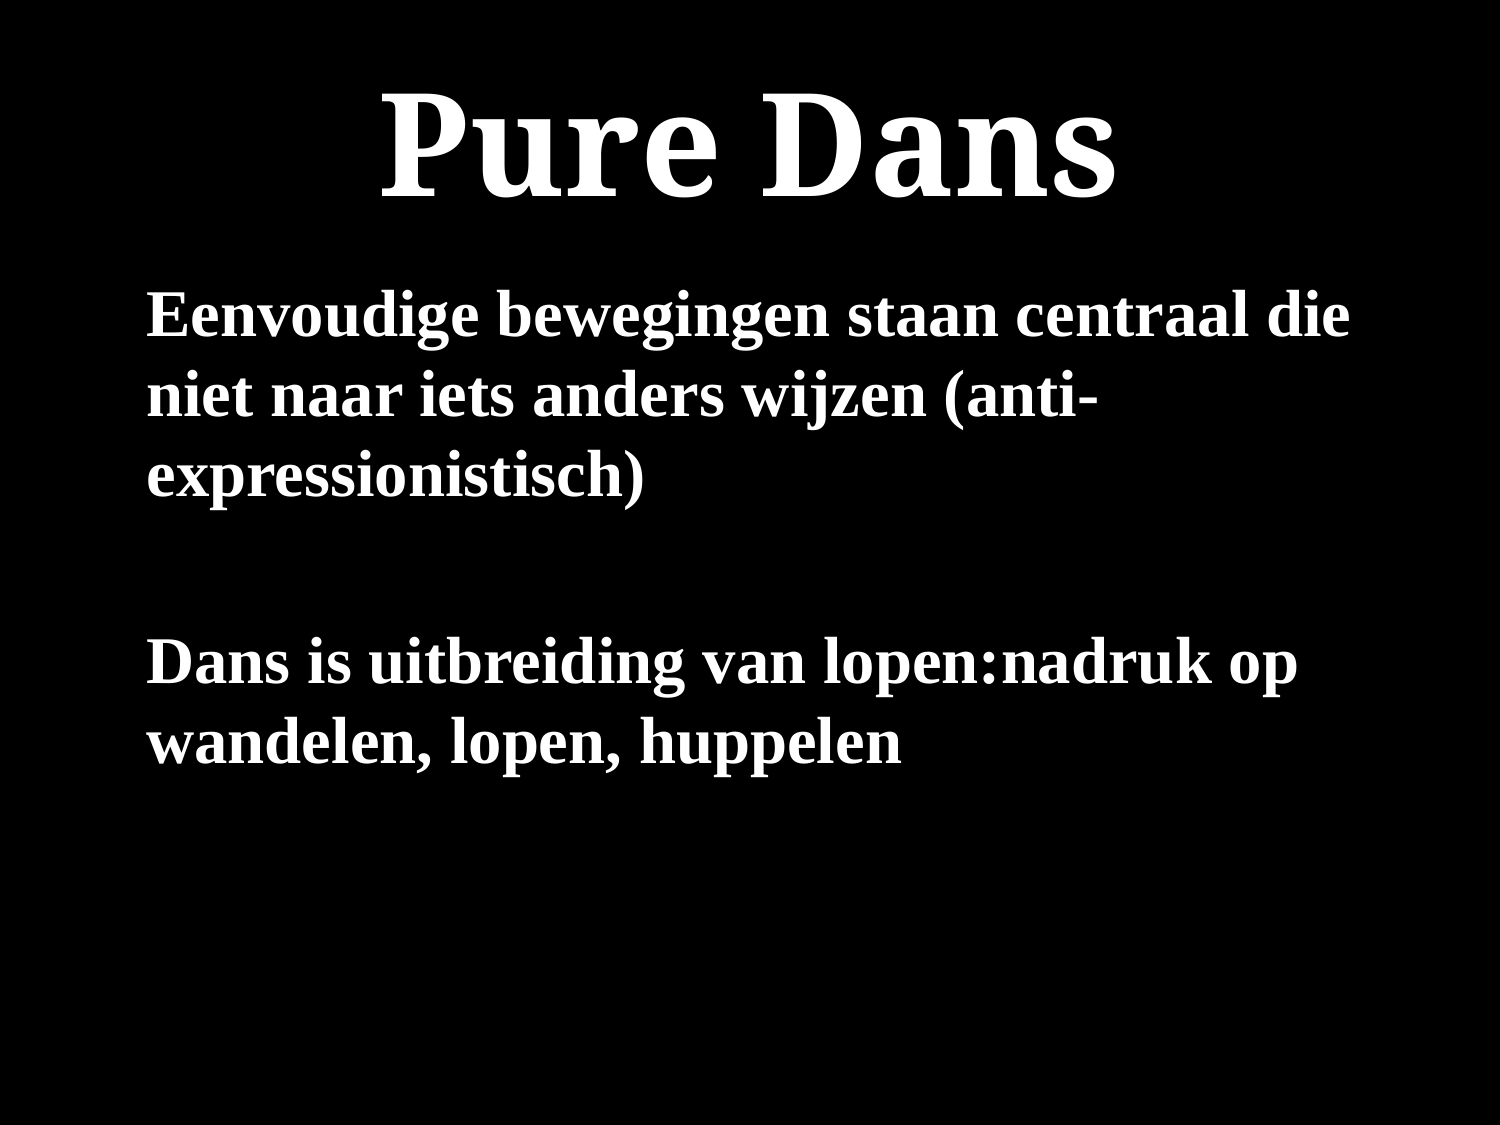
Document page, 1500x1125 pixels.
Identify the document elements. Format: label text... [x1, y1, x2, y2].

list Eenvoudige bewegingen staan centraal die niet naar iets anders wijzen (anti-expressionistisch) Dans is uitbreiding van lopen:nadruk op wandelen, lopen, huppelen [75, 262, 1425, 1005]
title Pure Dans [75, 45, 1425, 233]
